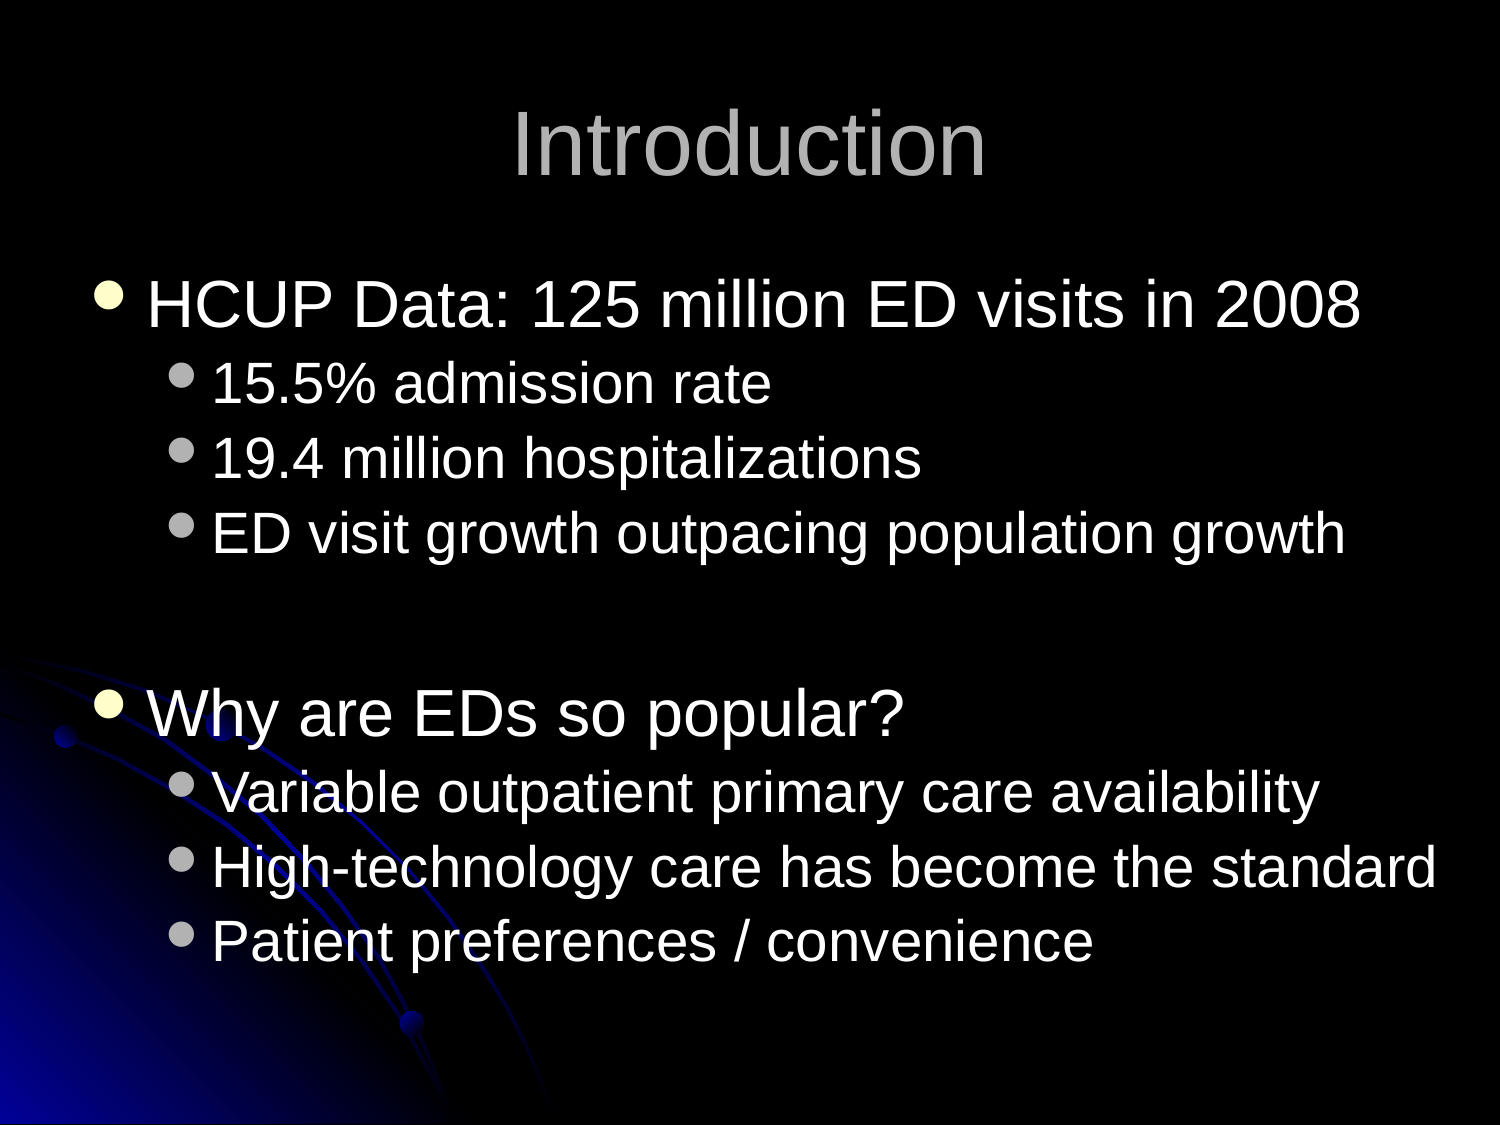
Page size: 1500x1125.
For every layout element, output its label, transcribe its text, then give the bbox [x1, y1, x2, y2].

list HCUP Data: 125 million ED visits in 2008 15.5% admission rate 19.4 million hospitalizations ED visit growth outpacing population growth Why are EDs so popular? Variable outpatient primary care availability High-technology care has become the standard Patient preferences / convenience [74, 262, 1476, 1006]
title Introduction [74, 45, 1426, 233]
